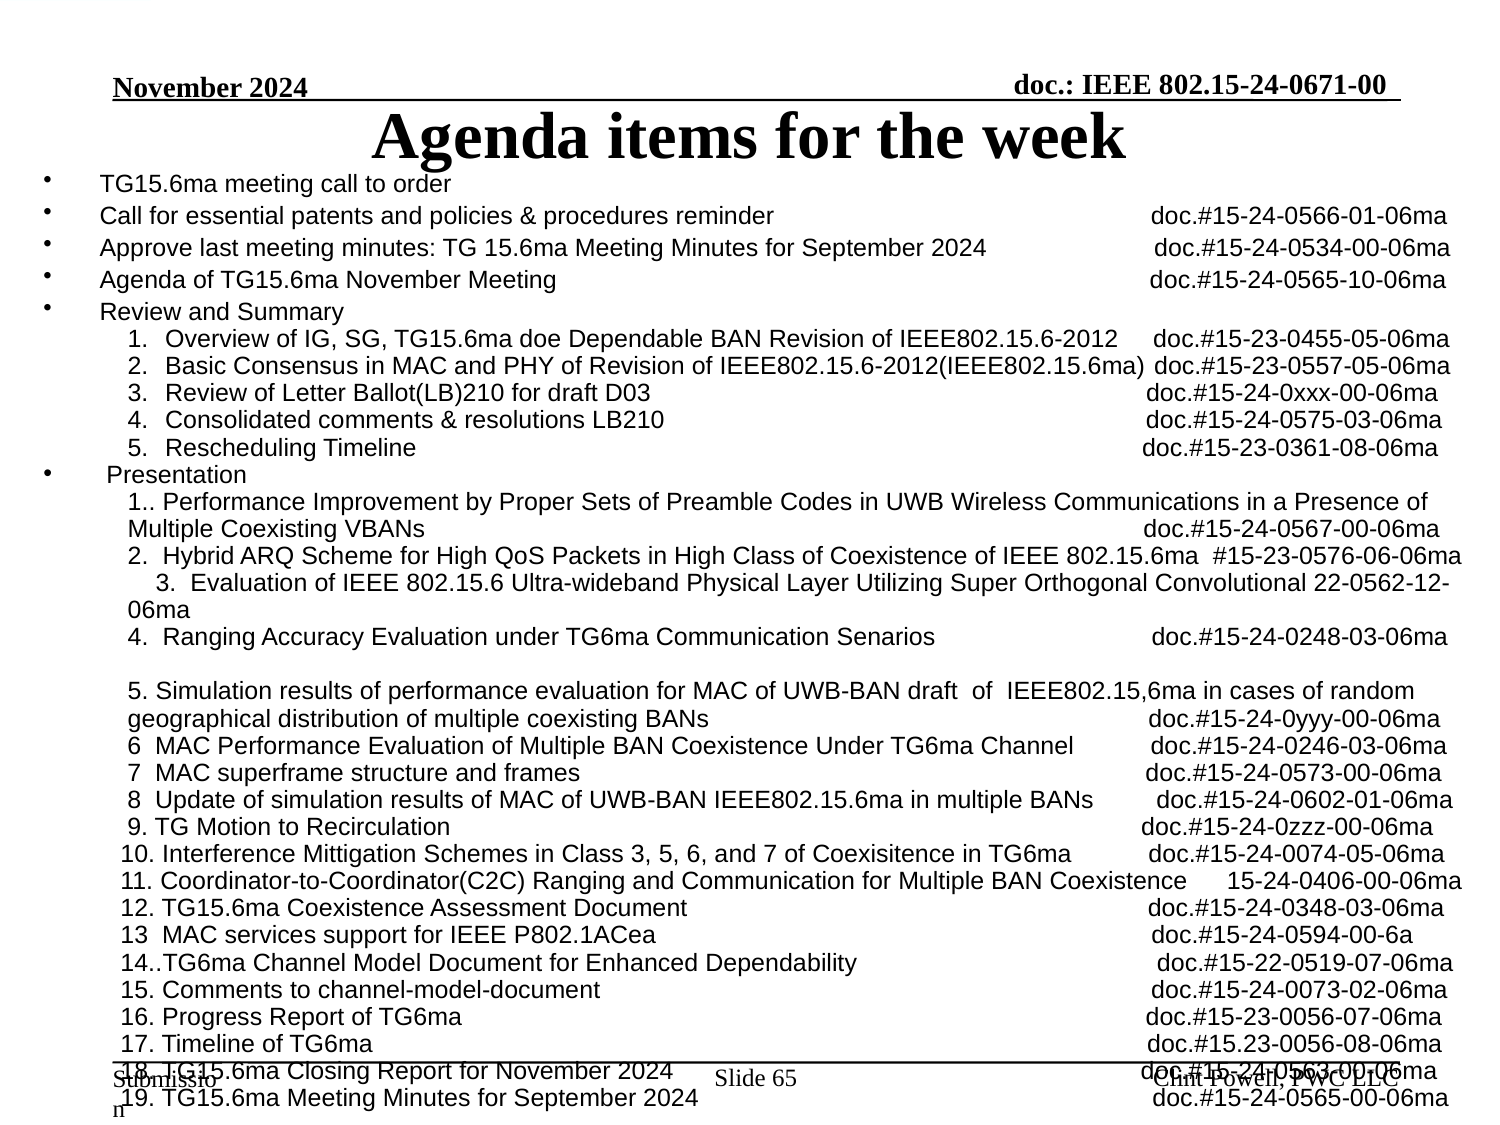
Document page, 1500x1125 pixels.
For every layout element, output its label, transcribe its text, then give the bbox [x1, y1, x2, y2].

list TG15.6ma meeting call to order Call for essential patents and policies & procedures reminder doc.#15-24-0566-01-06ma Approve last meeting minutes: TG 15.6ma Meeting Minutes for September 2024 doc.#15-24-0534-00-06ma Agenda of TG15.6ma November Meeting doc.#15-24-0565-10-06ma Review and Summary Overview of IG, SG, TG15.6ma doe Dependable BAN Revision of IEEE802.15.6-2012 doc.#15-23-0455-05-06ma Basic Consensus in MAC and PHY of Revision of IEEE802.15.6-2012(IEEE802.15.6ma) doc.#15-23-0557-05-06ma Review of Letter Ballot(LB)210 for draft D03 doc.#15-24-0xxx-00-06ma Consolidated comments & resolutions LB210 doc.#15-24-0575-03-06ma Rescheduling Timeline doc.#15-23-0361-08-06ma Presentation 1.. Performance Improvement by Proper Sets of Preamble Codes in UWB Wireless Communications in a Presence of Multiple Coexisting VBANs doc.#15-24-0567-00-06ma 2. Hybrid ARQ Scheme for High QoS Packets in High Class of Coexistence of IEEE 802.15.6ma #15-23-0576-06-06ma 3. Evaluation of IEEE 802.15.6 Ultra-wideband Physical Layer Utilizing Super Orthogonal Convolutional 22-0562-12-06ma 4. Ranging Accuracy Evaluation under TG6ma Communication Senarios doc.#15-24-0248-03-06ma 5. Simulation results of performance evaluation for MAC of UWB-BAN draft of IEEE802.15,6ma in cases of random geographical distribution of multiple coexisting BANs doc.#15-24-0yyy-00-06ma 6 MAC Performance Evaluation of Multiple BAN Coexistence Under TG6ma Channel doc.#15-24-0246-03-06ma 7 MAC superframe structure and frames doc.#15-24-0573-00-06ma 8 Update of simulation results of MAC of UWB-BAN IEEE802.15.6ma in multiple BANs doc.#15-24-0602-01-06ma 9. TG Motion to Recirculation doc.#15-24-0zzz-00-06ma 10. Interference Mittigation Schemes in Class 3, 5, 6, and 7 of Coexisitence in TG6ma doc.#15-24-0074-05-06ma 11. Coordinator-to-Coordinator(C2C) Ranging and Communication for Multiple BAN Coexistence 15-24-0406-00-06ma 12. TG15.6ma Coexistence Assessment Document doc.#15-24-0348-03-06ma 13 MAC services support for IEEE P802.1ACea doc.#15-24-0594-00-6a 14..TG6ma Channel Model Document for Enhanced Dependability doc.#15-22-0519-07-06ma 15. Comments to channel-model-document doc.#15-24-0073-02-06ma 16. Progress Report of TG6ma doc.#15-23-0056-07-06ma 17. Timeline of TG6ma doc.#15.23-0056-08-06ma 18. TG15.6ma Closing Report for November 2024 doc.#15-24-0563-00-06ma 19. TG15.6ma Meeting Minutes for September 2024 doc.#15-24-0565-00-06ma [28, 162, 1500, 1068]
title Agenda items for the week [112, 97, 1388, 168]
text_box Slide 65 [699, 1054, 836, 1105]
